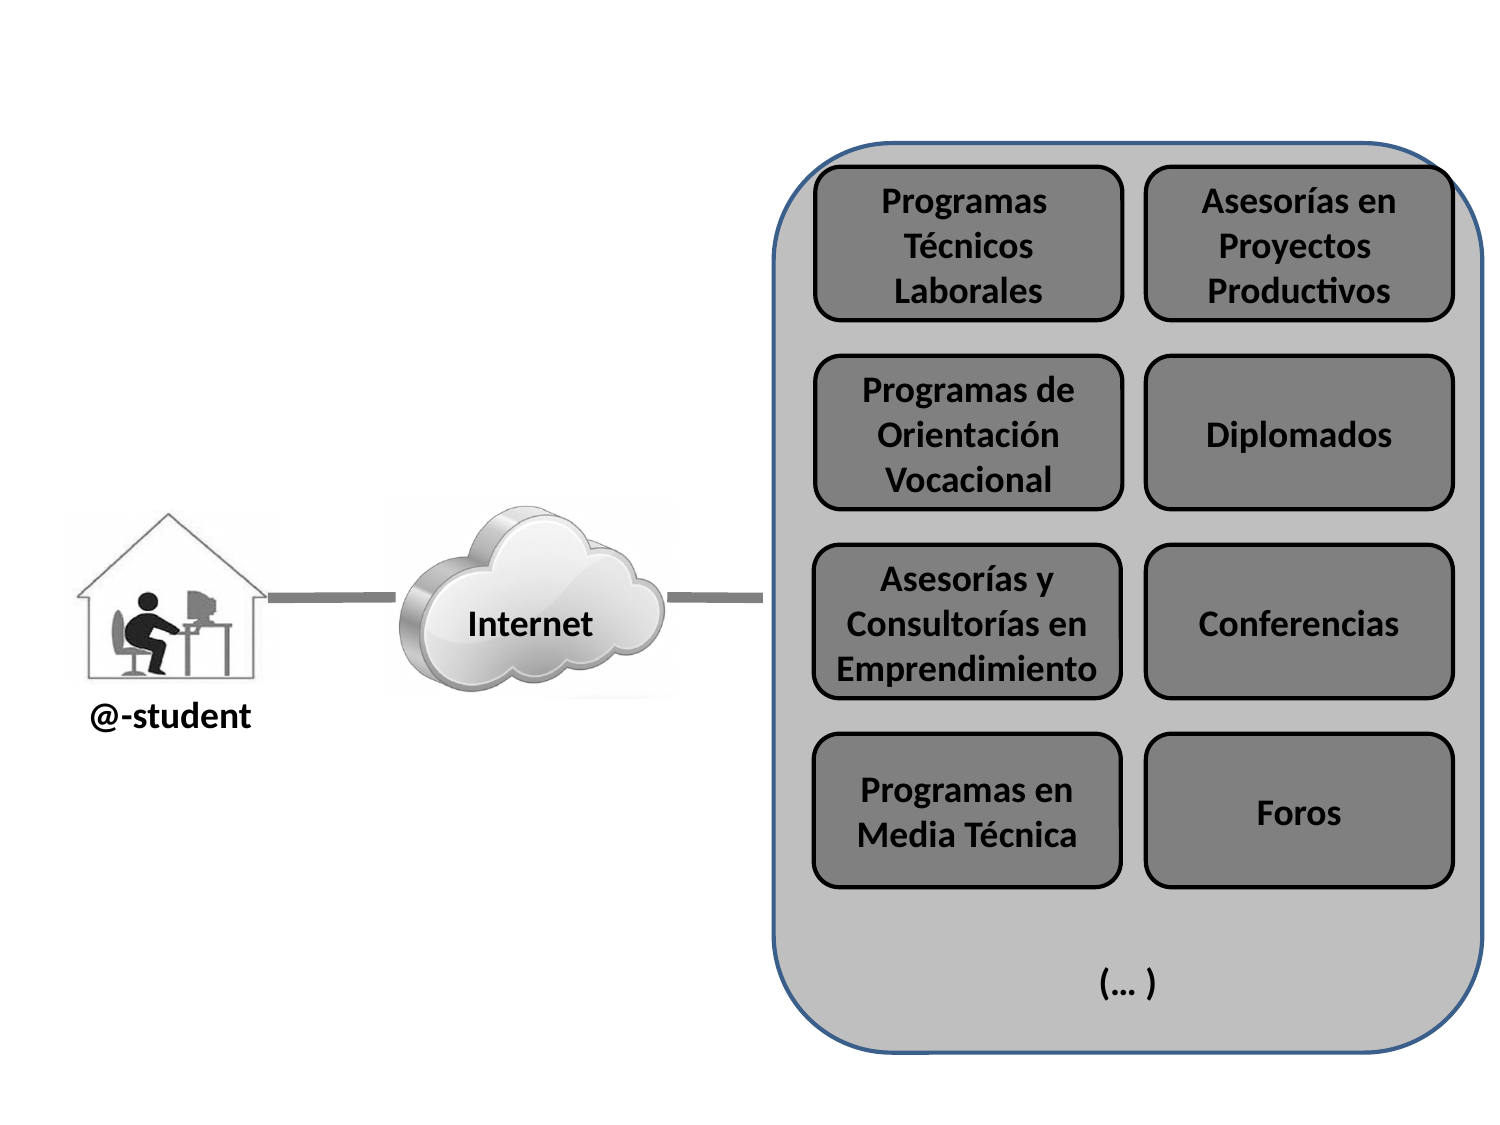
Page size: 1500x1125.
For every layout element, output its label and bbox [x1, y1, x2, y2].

text_box [62, 142, 1483, 1053]
